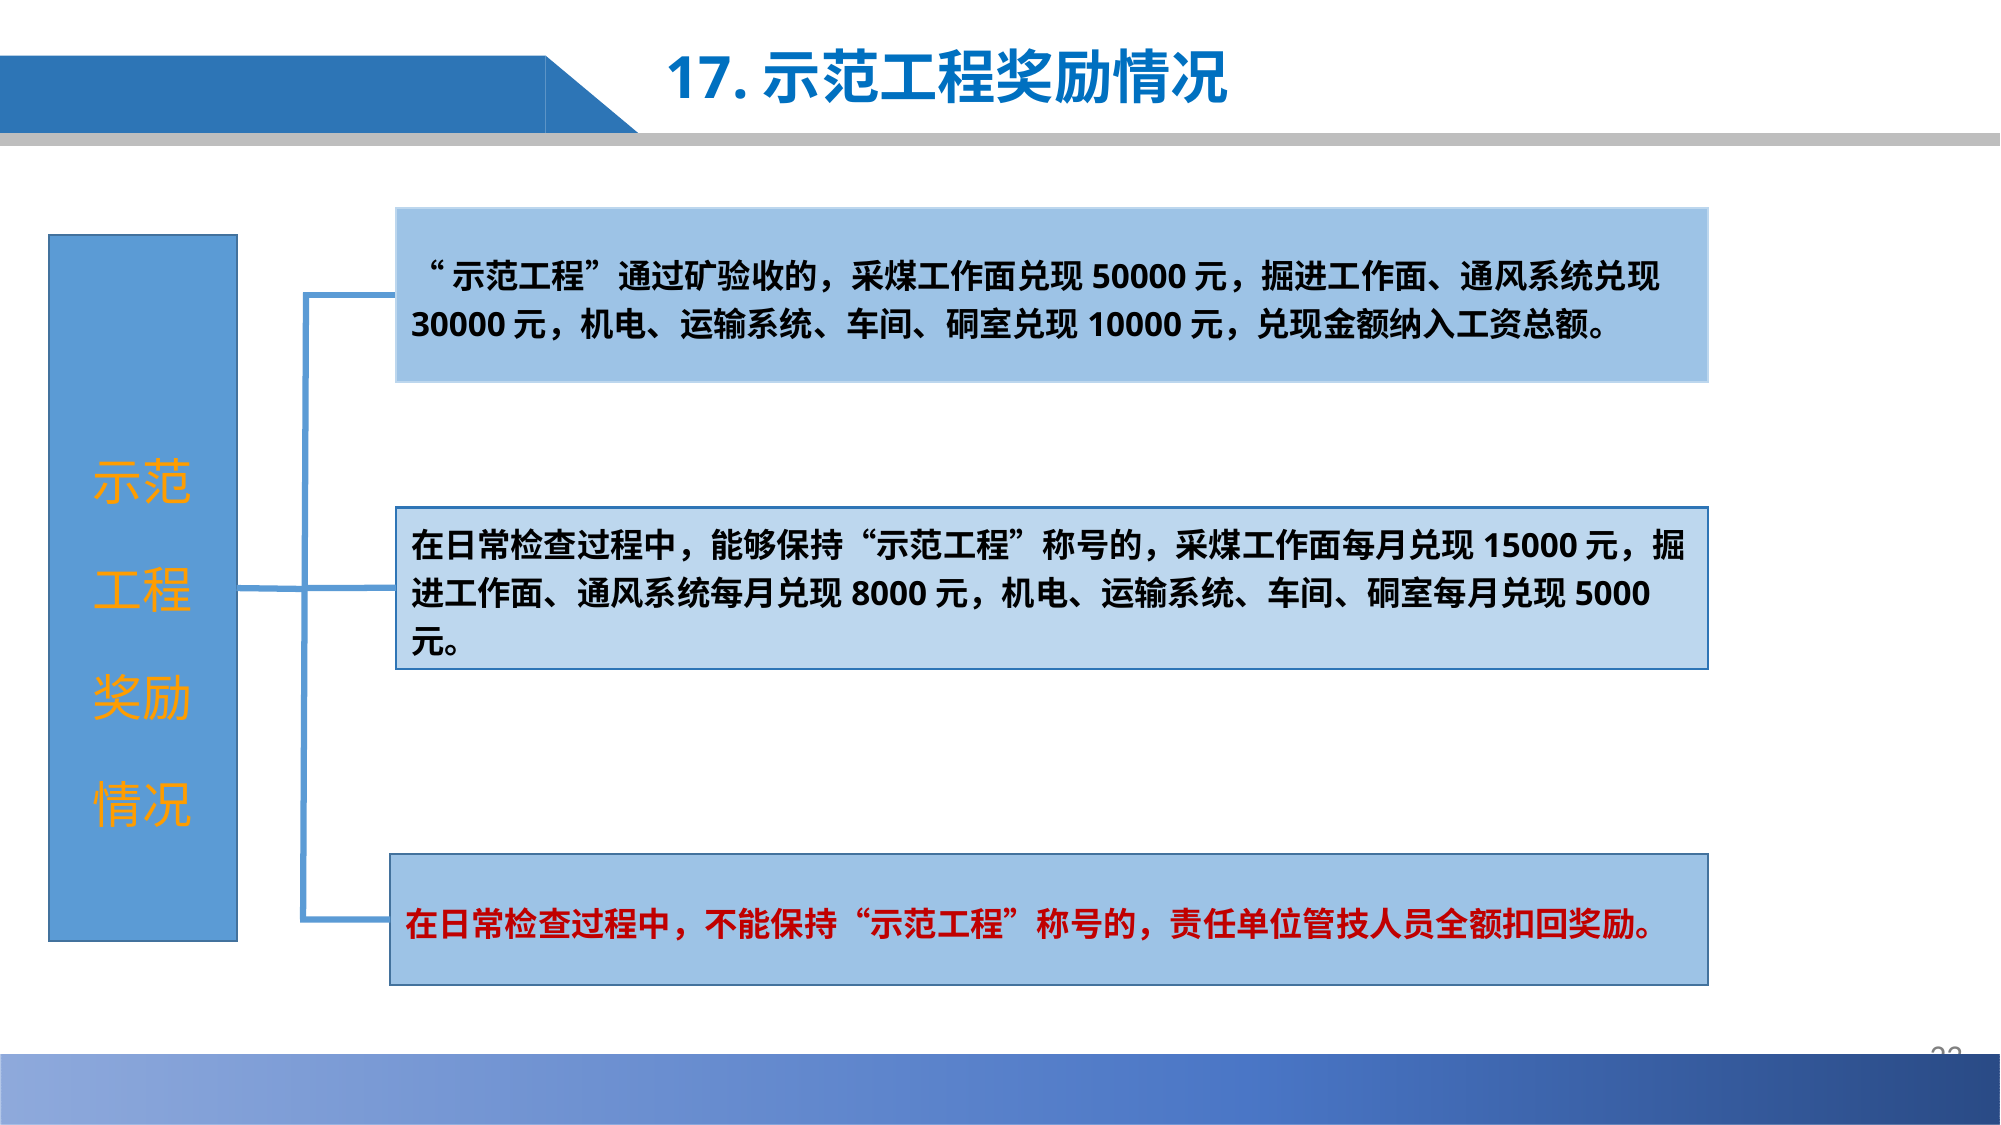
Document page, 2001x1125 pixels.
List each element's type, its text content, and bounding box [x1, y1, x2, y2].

text_box 在日常检查过程中，能够保持“示范工程”称号的，采煤工作面每月兑现15000元，掘进工作面、通风系统每月兑现8000元，机电、运输系统、车间、硐室每月兑现5000元。 [396, 507, 1709, 669]
text_box “示范工程”通过矿验收的，采煤工作面兑现50000元，掘进工作面、通风系统兑现30000元，机电、运输系统、车间、硐室兑现10000元，兑现金额纳入工资总额。 [396, 207, 1709, 383]
text_box 在日常检查过程中，不能保持“示范工程”称号的，责任单位管技人员全额扣回奖励。 [389, 853, 1709, 986]
text_box 17.示范工程奖励情况 [651, 32, 1731, 118]
text_box 示范 工程 奖励 情况 [48, 234, 238, 942]
text_box [545, 55, 642, 136]
text_box [0, 1054, 2000, 1125]
text_box [0, 55, 545, 134]
